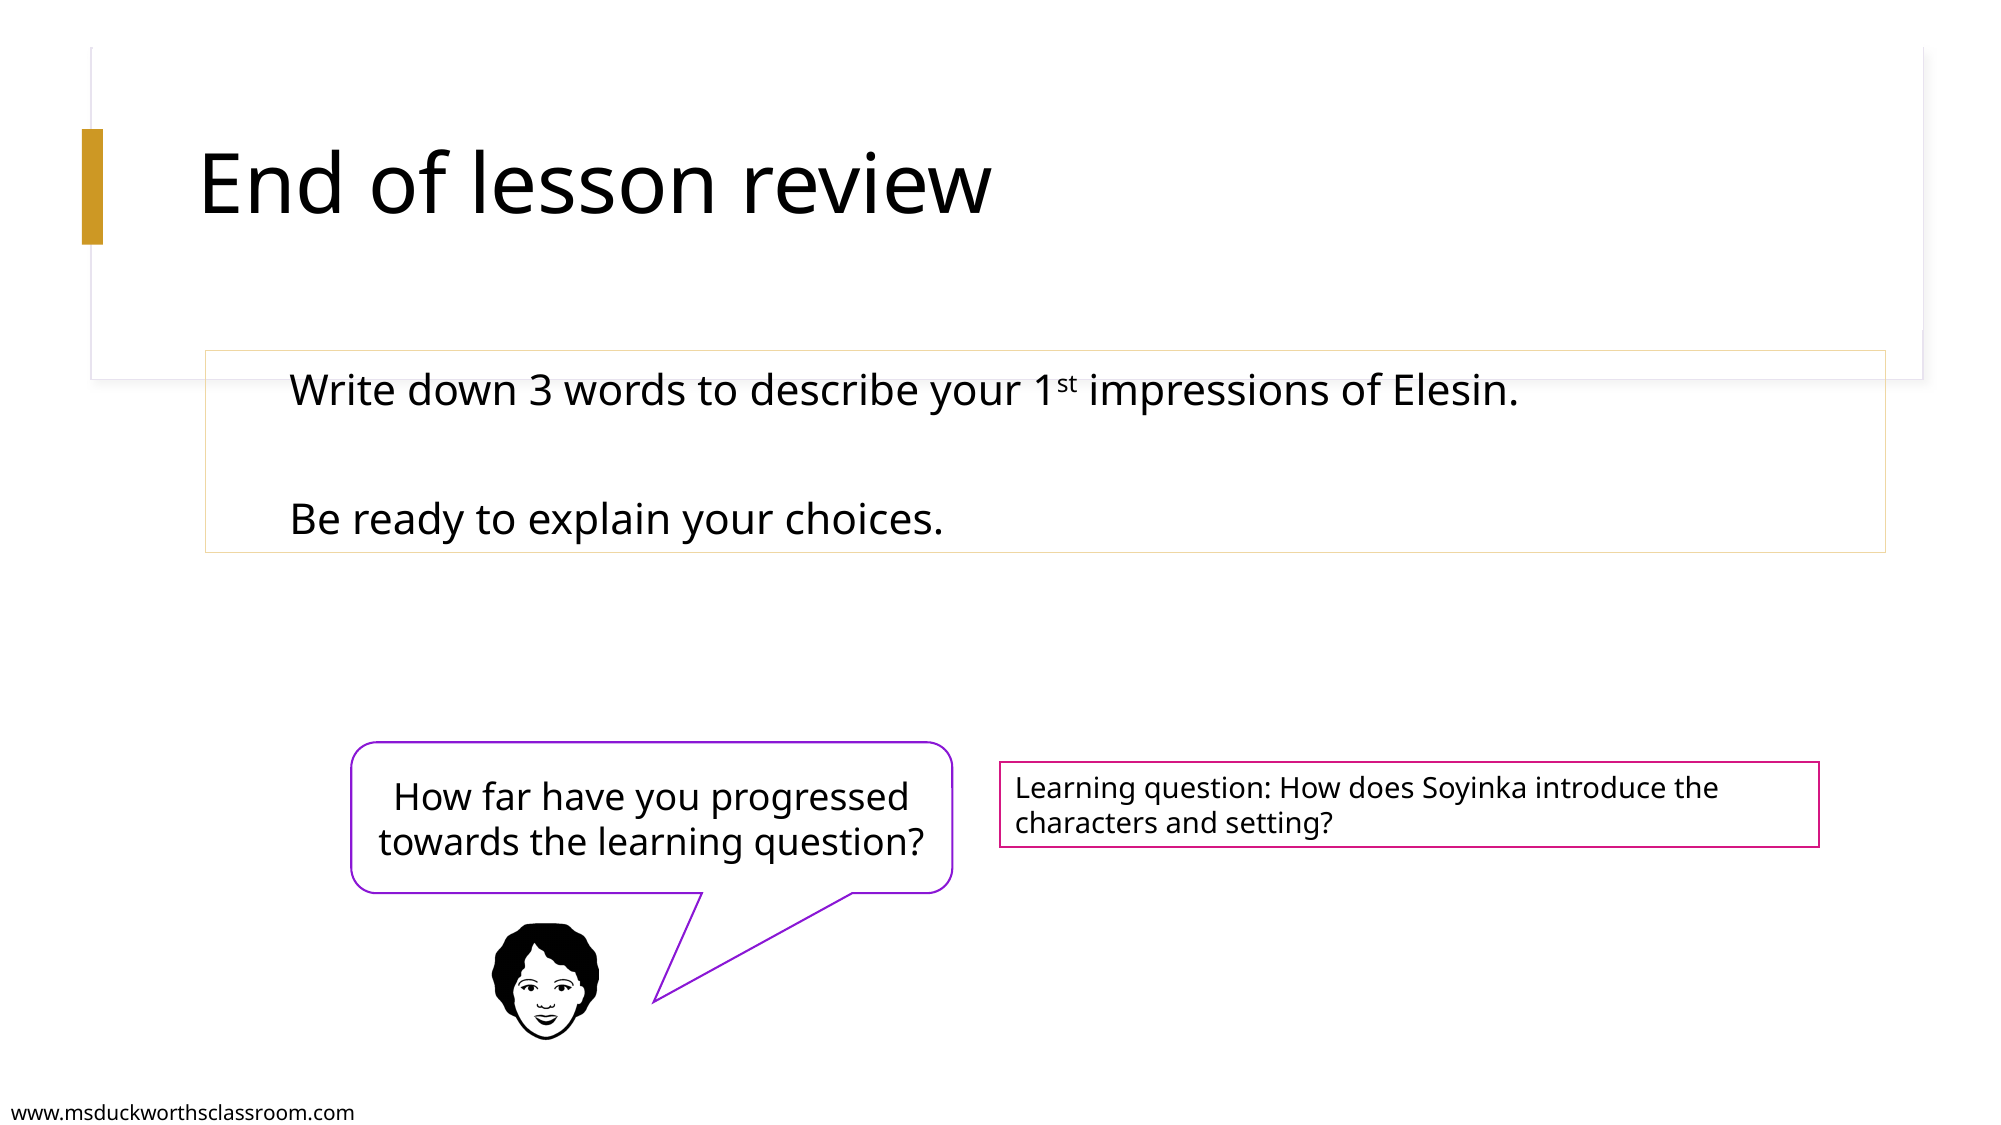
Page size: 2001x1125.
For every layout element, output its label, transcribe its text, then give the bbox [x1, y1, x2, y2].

list Write down 3 words to describe your 1st impressions of Elesin. Be ready to explain your choices. [205, 350, 1886, 553]
title End of lesson review [183, 90, 1851, 284]
picture [487, 910, 607, 1046]
text_box How far have you progressed towards the learning question? [350, 741, 954, 1005]
text_box Learning question: How does Soyinka introduce the characters and setting? [999, 761, 1820, 848]
